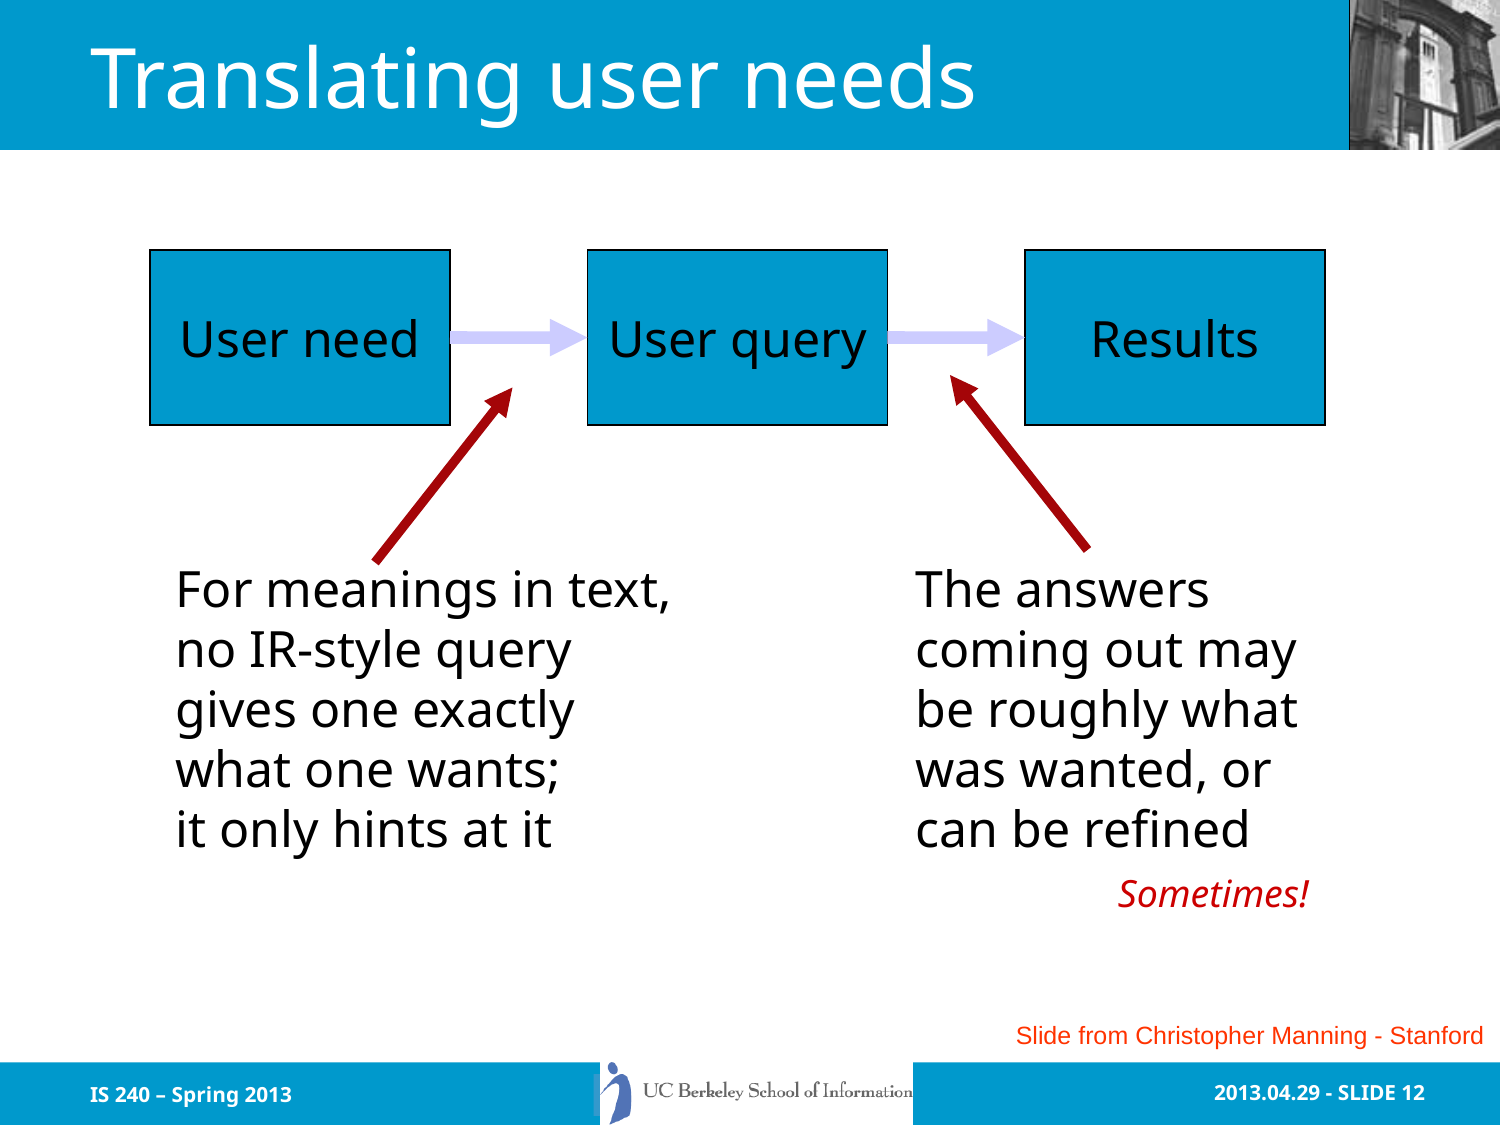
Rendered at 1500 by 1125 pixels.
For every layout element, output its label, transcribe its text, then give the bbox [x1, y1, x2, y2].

slide_number IS 240 – Spring 2013 [75, 1062, 388, 1125]
text_box User need [149, 249, 450, 425]
text_box Slide from Christopher Manning - Stanford [1001, 1012, 1500, 1058]
text_box For meanings in text, no IR-style query gives one exactly what one wants; it only hints at it [161, 549, 687, 865]
text_box [449, 331, 588, 344]
text_box Results [1024, 249, 1325, 425]
text_box The answers coming out may be roughly what was wanted, or can be refined Sometimes! [901, 549, 1325, 925]
text_box [385, 387, 513, 549]
text_box User query [587, 249, 888, 425]
picture [1350, 0, 1500, 150]
picture [594, 1062, 912, 1125]
title Translating user needs [75, 0, 1350, 150]
text_box [949, 375, 1087, 549]
text_box [887, 331, 1025, 344]
